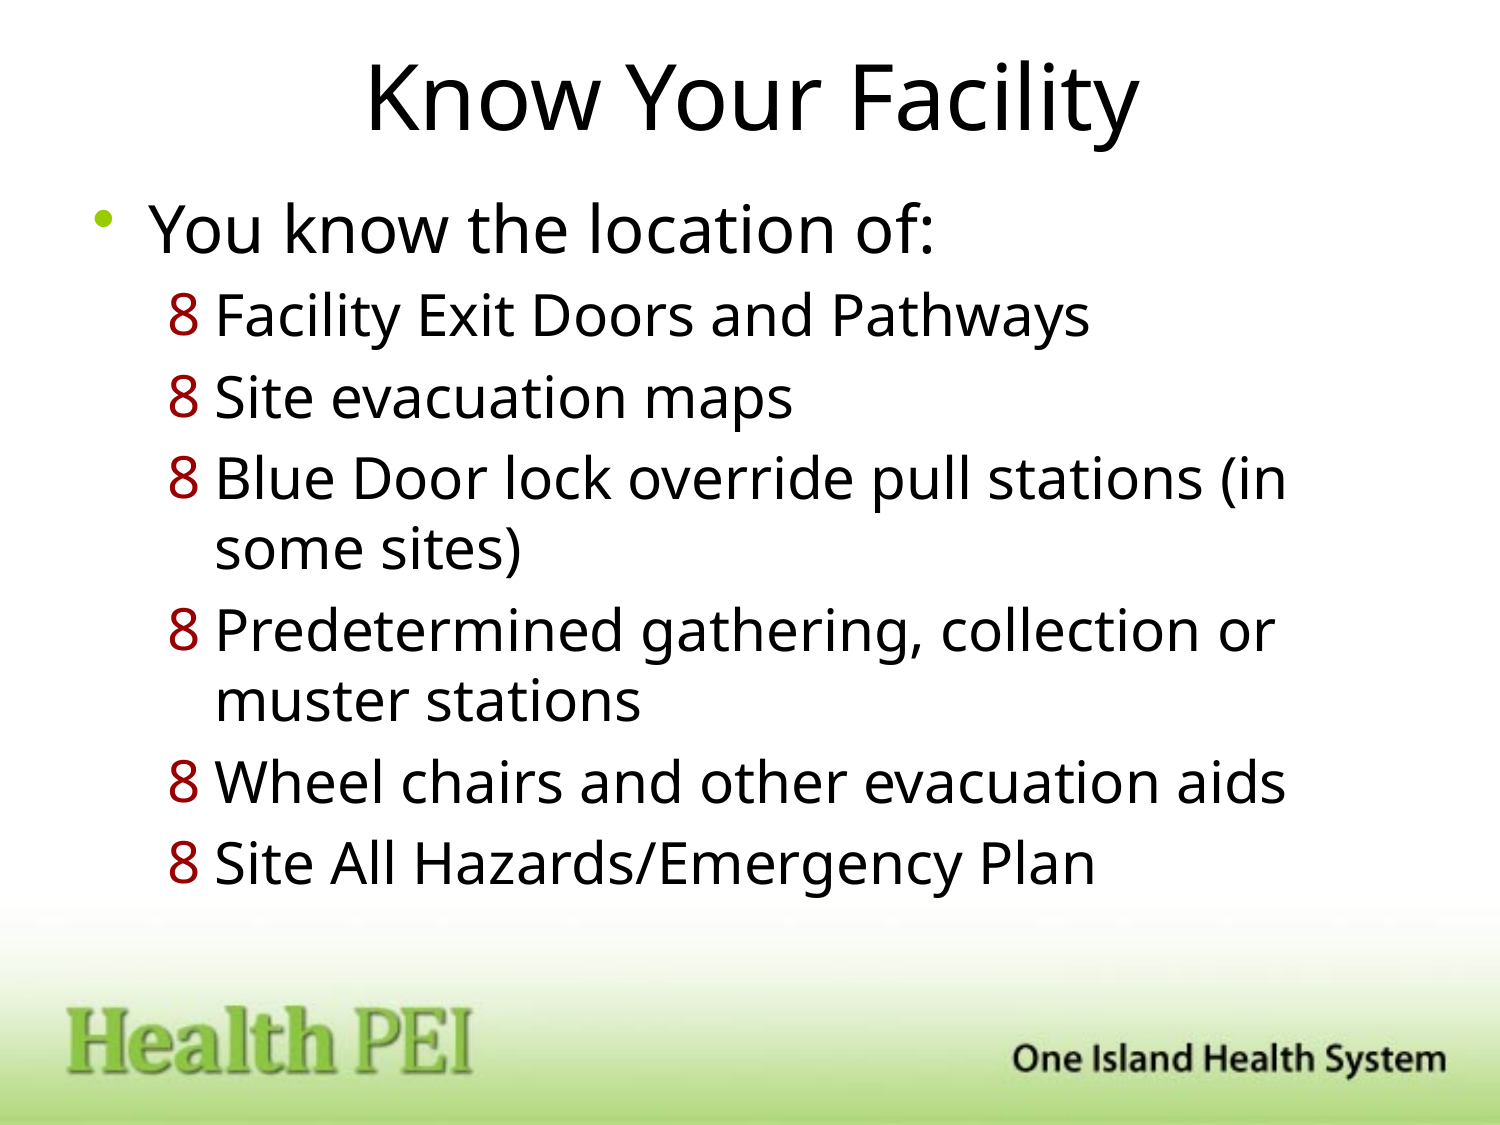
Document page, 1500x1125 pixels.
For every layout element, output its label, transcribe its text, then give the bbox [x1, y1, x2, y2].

picture [175, 792, 192, 798]
list You know the location of: Facility Exit Doors and Pathways Site evacuation maps Blue Door lock override pull stations (in some sites) Predetermined gathering, collection or muster stations Wheel chairs and other evacuation aids Site All Hazards/Emergency Plan [77, 178, 1428, 792]
picture [0, 0, 1500, 1125]
title Know Your Facility [77, 0, 1428, 178]
